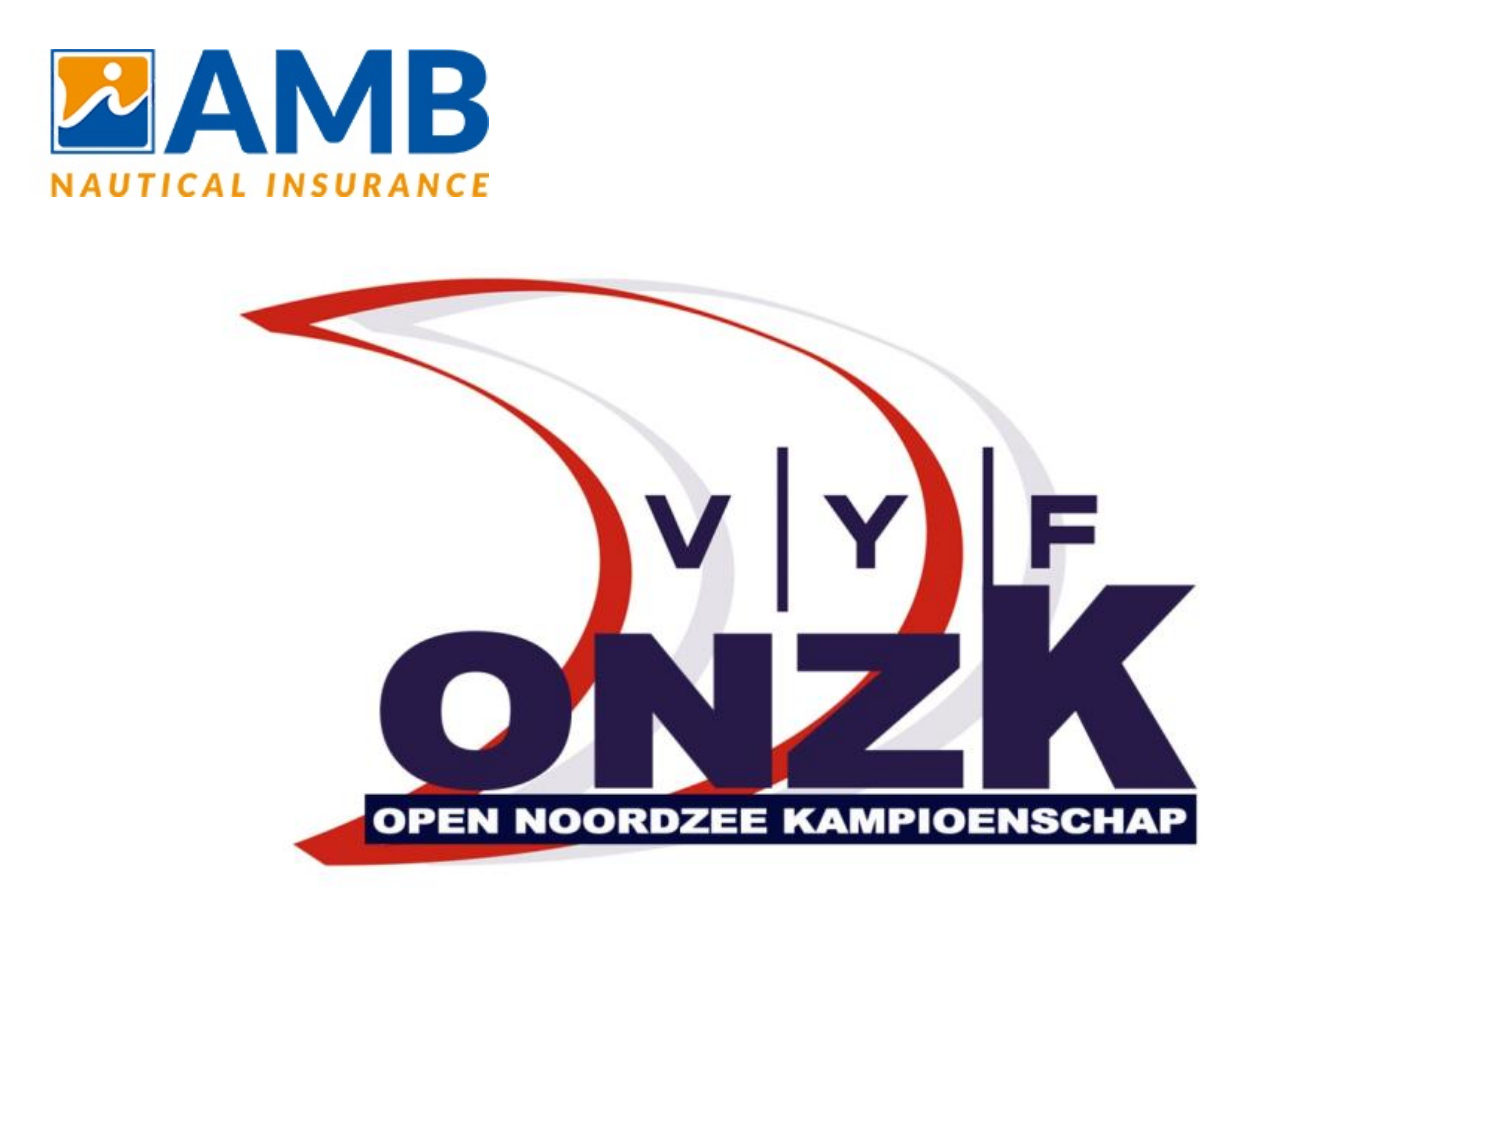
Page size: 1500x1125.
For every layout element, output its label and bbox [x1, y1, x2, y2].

picture [29, 49, 1336, 941]
